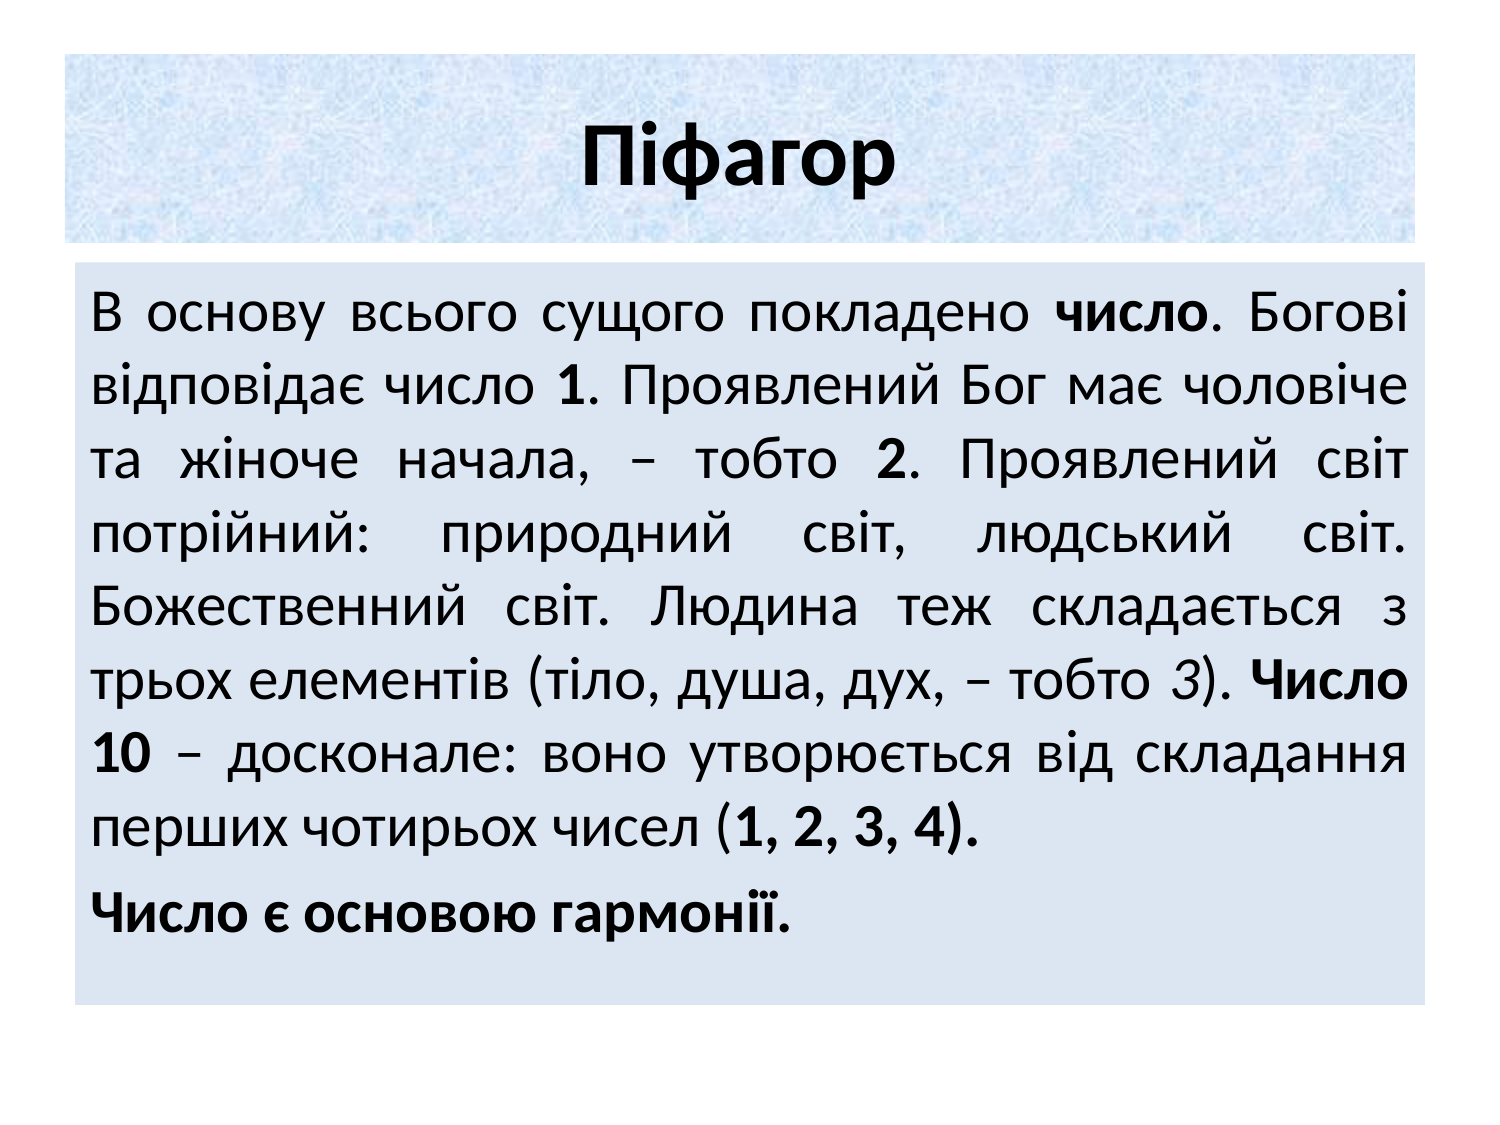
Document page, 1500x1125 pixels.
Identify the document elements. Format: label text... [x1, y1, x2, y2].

list В основу всього сущого покладено число. Богові відповідає число 1. Проявлений Бог має чоловіче та жіноче начала, – тобто 2. Проявлений світ потрійний: природний світ, людський світ. Божественний світ. Людина теж складається з трьох елементів (тіло, душа, дух, – тобто 3). Число 10 – досконале: воно утворюється від складання перших чотирьох чисел (1, 2, 3, 4). Число є основою гармонії. [74, 262, 1426, 1006]
title Піфагор [64, 54, 1416, 243]
